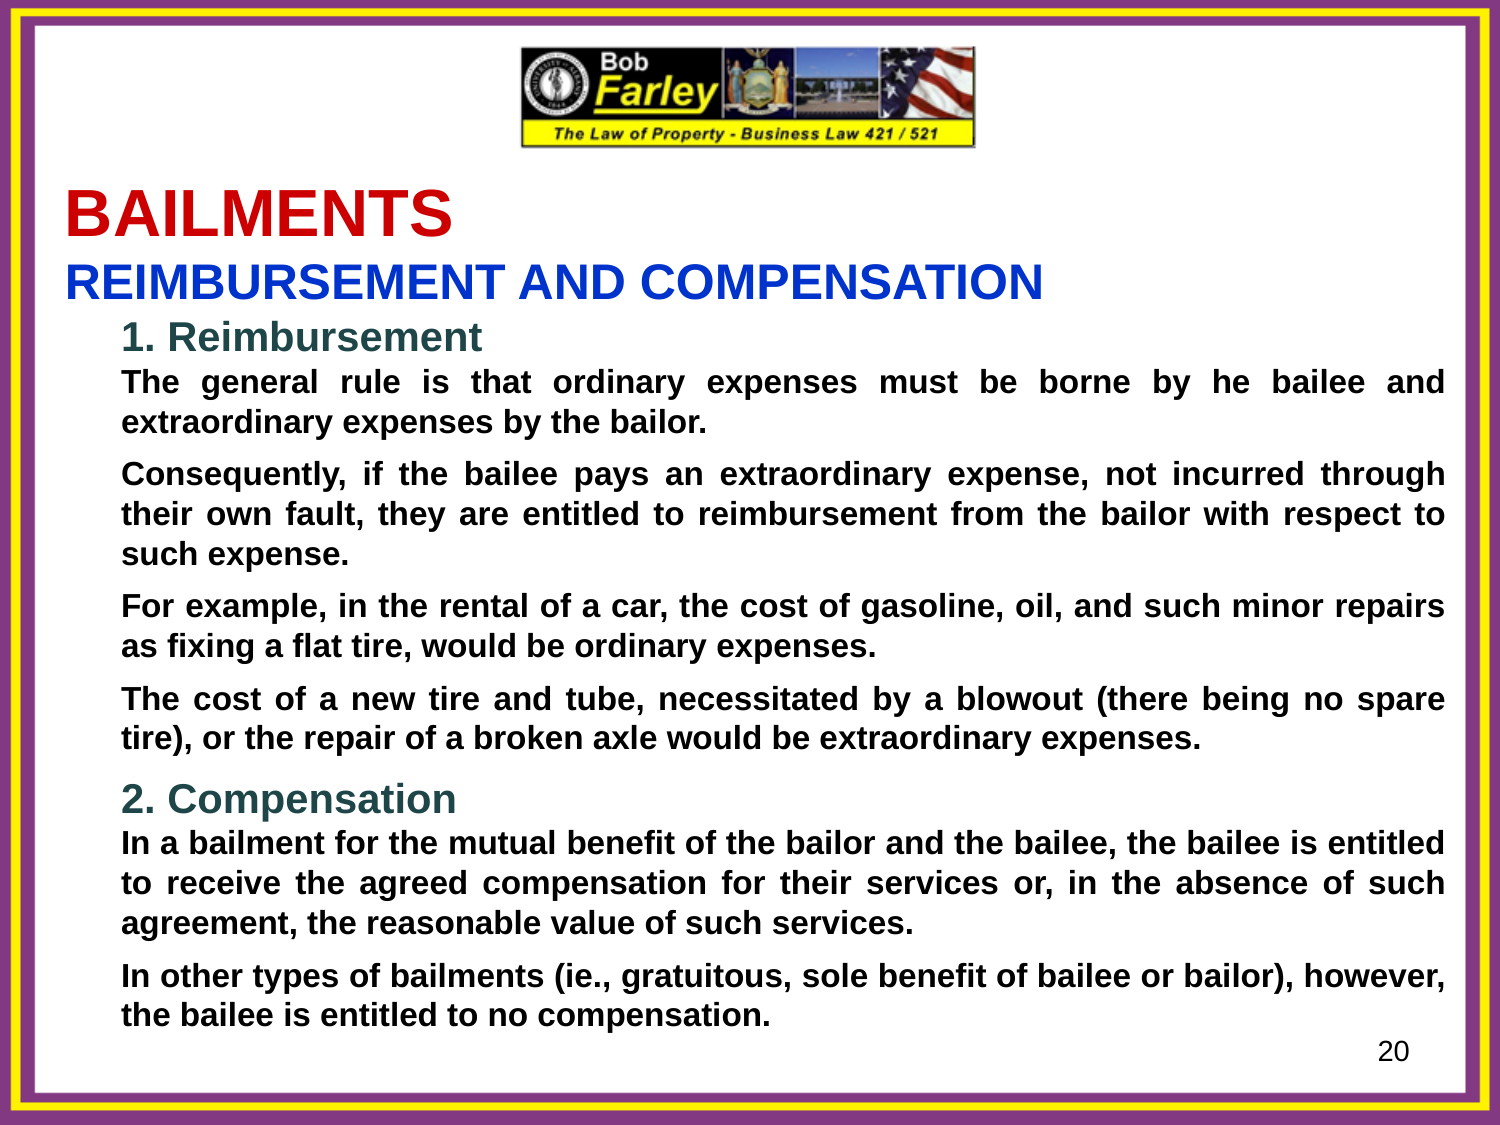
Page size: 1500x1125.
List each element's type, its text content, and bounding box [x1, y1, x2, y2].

text_box [74, 45, 1425, 162]
picture [0, 0, 1500, 1125]
slide_number 20 [1074, 1024, 1426, 1103]
text_box BAILMENTS REIMBURSEMENT AND COMPENSATION 1. Reimbursement The general rule is that ordinary expenses must be borne by he bailee and extraordinary expenses by the bailor. Consequently, if the bailee pays an extraordinary expense, not incurred through their own fault, they are entitled to reimbursement from the bailor with respect to such expense. For example, in the rental of a car, the cost of gasoline, oil, and such minor repairs as fixing a flat tire, would be ordinary expenses. The cost of a new tire and tube, necessitated by a blowout (there being no spare tire), or the repair of a broken axle would be extraordinary expenses. 2. Compensation In a bailment for the mutual benefit of the bailor and the bailee, the bailee is entitled to receive the agreed compensation for their services or, in the absence of such agreement, the reasonable value of such services. In other types of bailments (ie., gratuitous, sole benefit of bailee or bailor), however, the bailee is entitled to no compensation. [49, 162, 1463, 1125]
